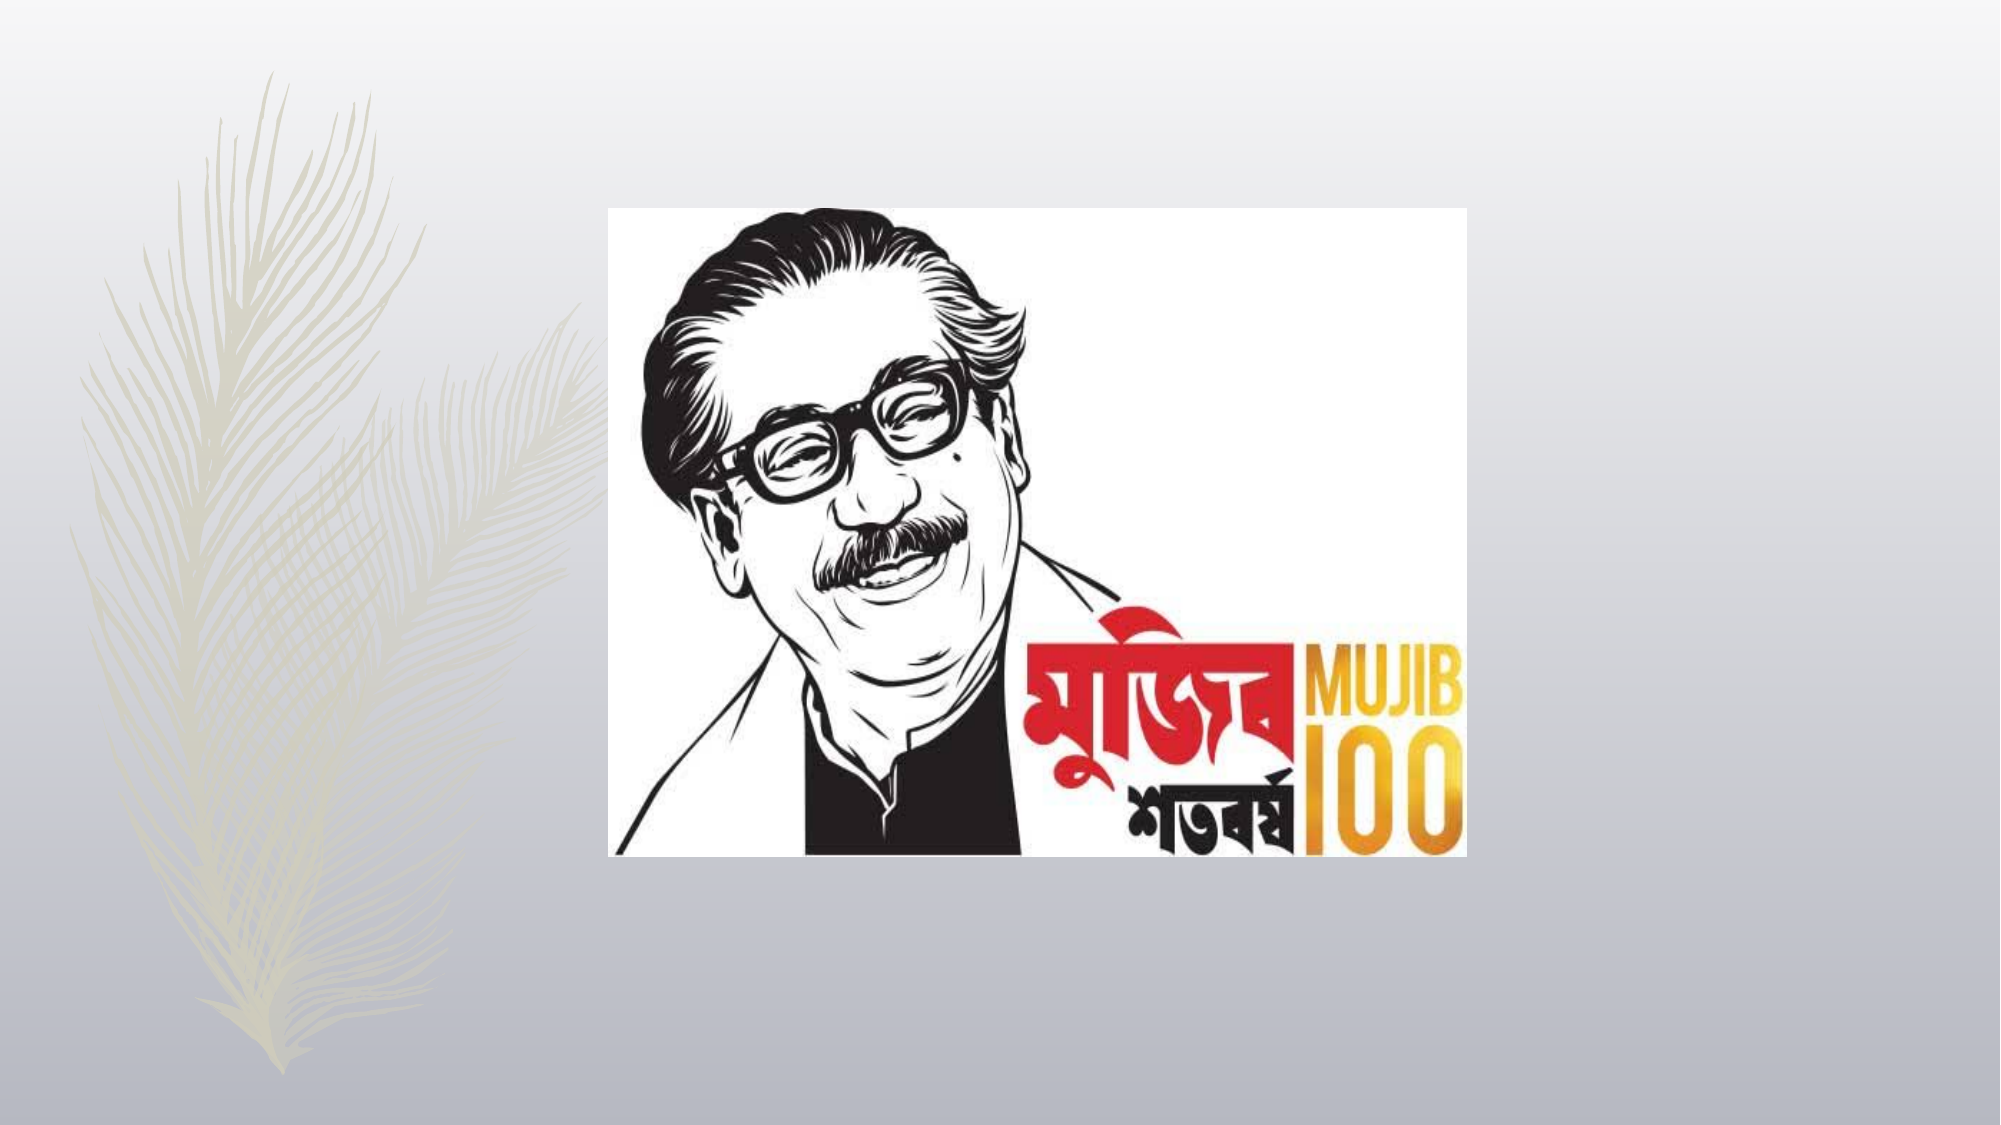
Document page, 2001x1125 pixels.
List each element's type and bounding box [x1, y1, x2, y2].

picture [607, 208, 1467, 857]
